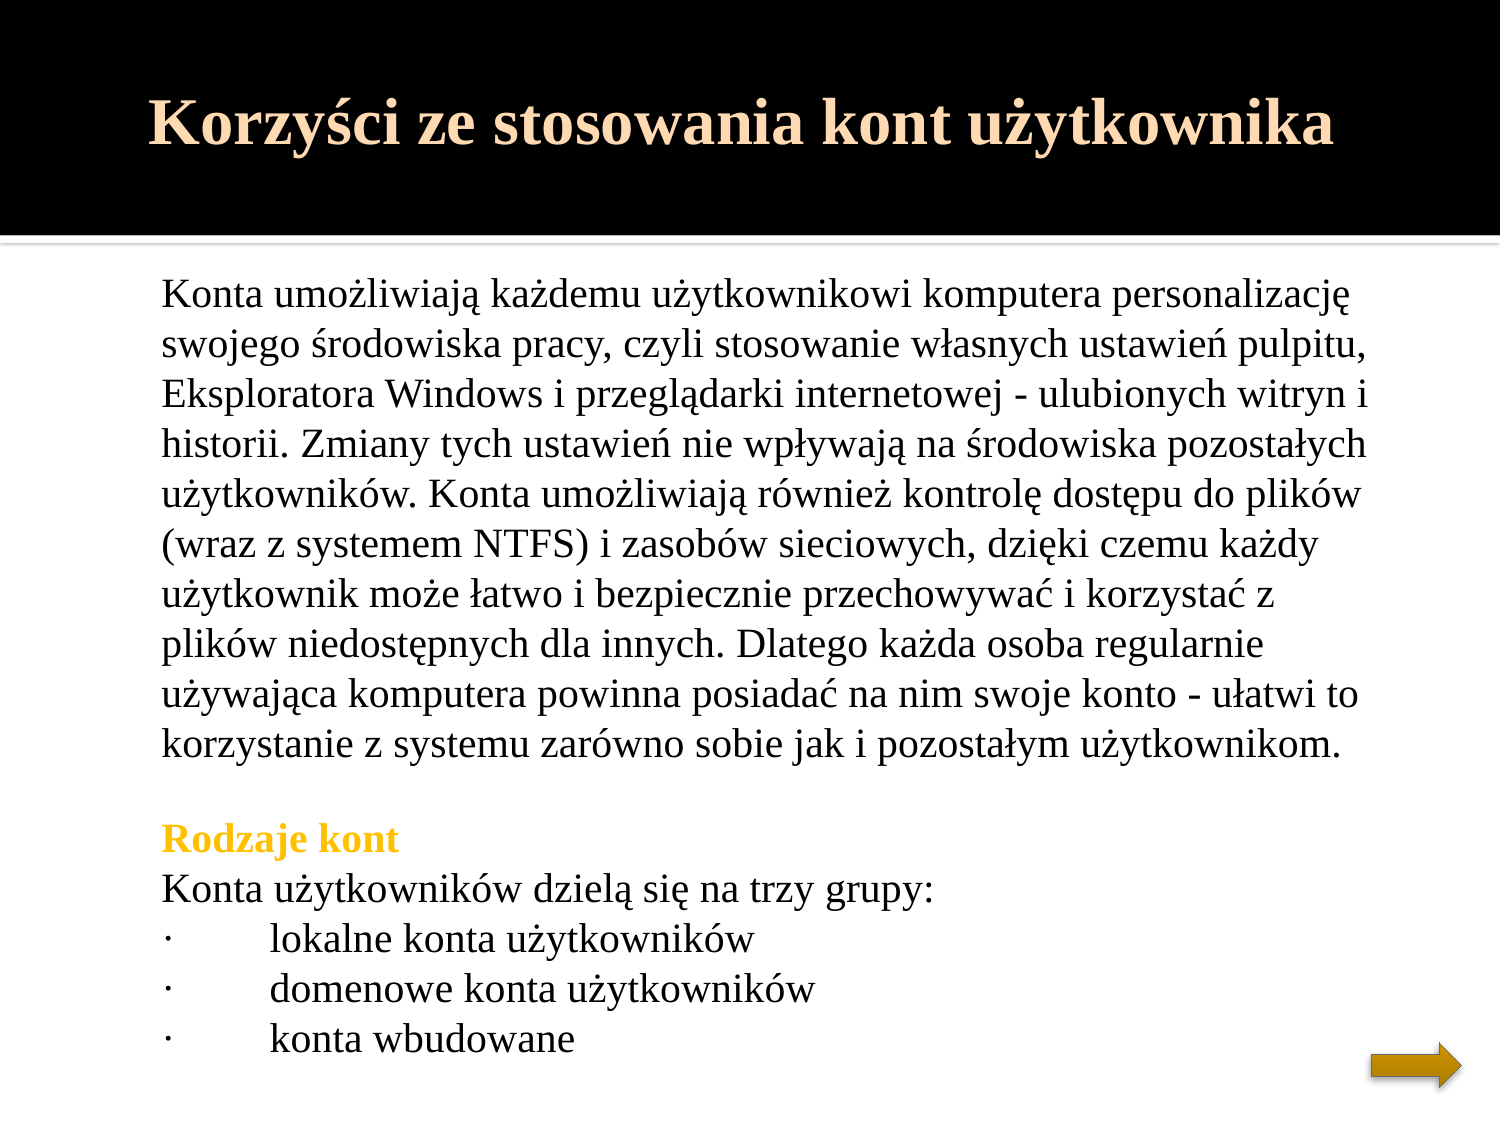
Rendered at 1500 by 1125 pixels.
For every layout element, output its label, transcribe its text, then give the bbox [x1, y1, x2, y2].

text_box [1371, 1042, 1462, 1088]
text_box Korzyści ze stosowania kont użytkownika [133, 70, 1352, 166]
text_box Konta umożliwiają każdemu użytkownikowi komputera personalizację swojego środowiska pracy, czyli stosowanie własnych ustawień pulpitu, Eksploratora Windows i przeglądarki internetowej - ulubionych witryn i historii. Zmiany tych ustawień nie wpływają na środowiska pozostałych użytkowników. Konta umożliwiają również kontrolę dostępu do plików (wraz z systemem NTFS) i zasobów sieciowych, dzięki czemu każdy użytkownik może łatwo i bezpiecznie przechowywać i korzystać z plików niedostępnych dla innych. Dlatego każda osoba regularnie używająca komputera powinna posiadać na nim swoje konto - ułatwi to korzystanie z systemu zarówno sobie jak i pozostałym użytkownikom. Rodzaje kont Konta użytkowników dzielą się na trzy grupy: · lokalne konta użytkowników · domenowe konta użytkowników · konta wbudowane [152, 140, 1407, 704]
